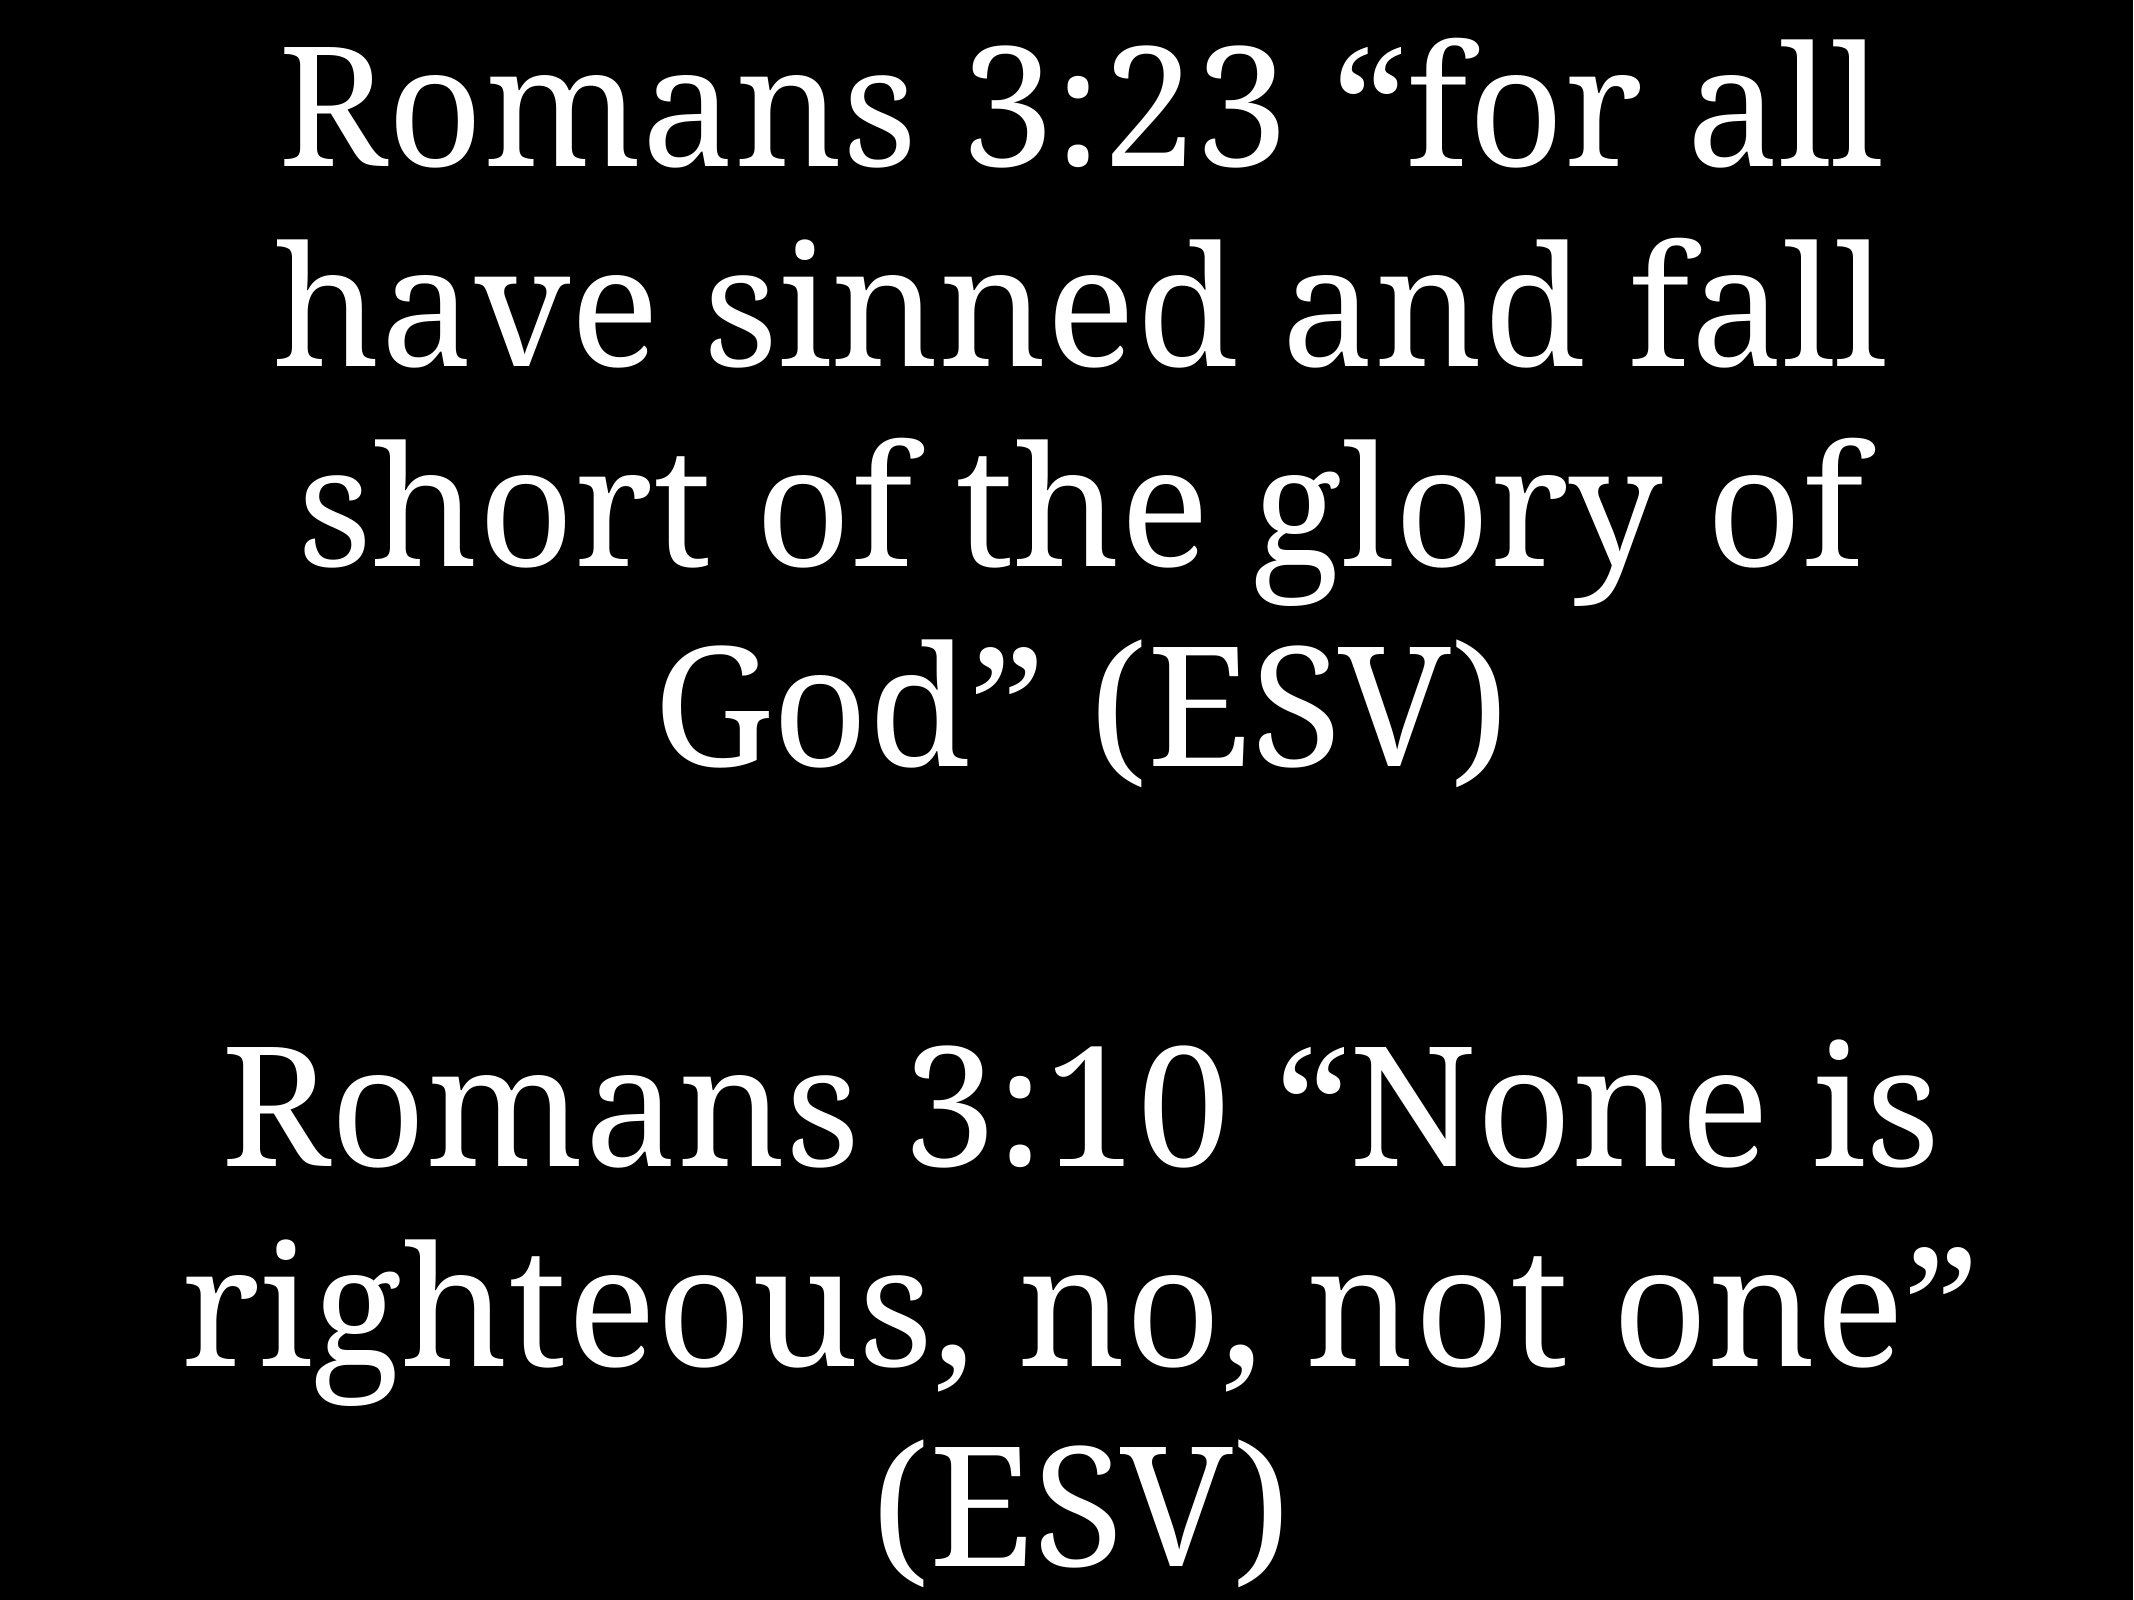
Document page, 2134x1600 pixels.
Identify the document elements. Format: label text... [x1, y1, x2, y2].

title Romans 3:23 “for all have sinned and fall short of the glory of God” (ESV) Romans 3:10 “None is righteous, no, not one” (ESV) [109, 110, 2054, 1490]
